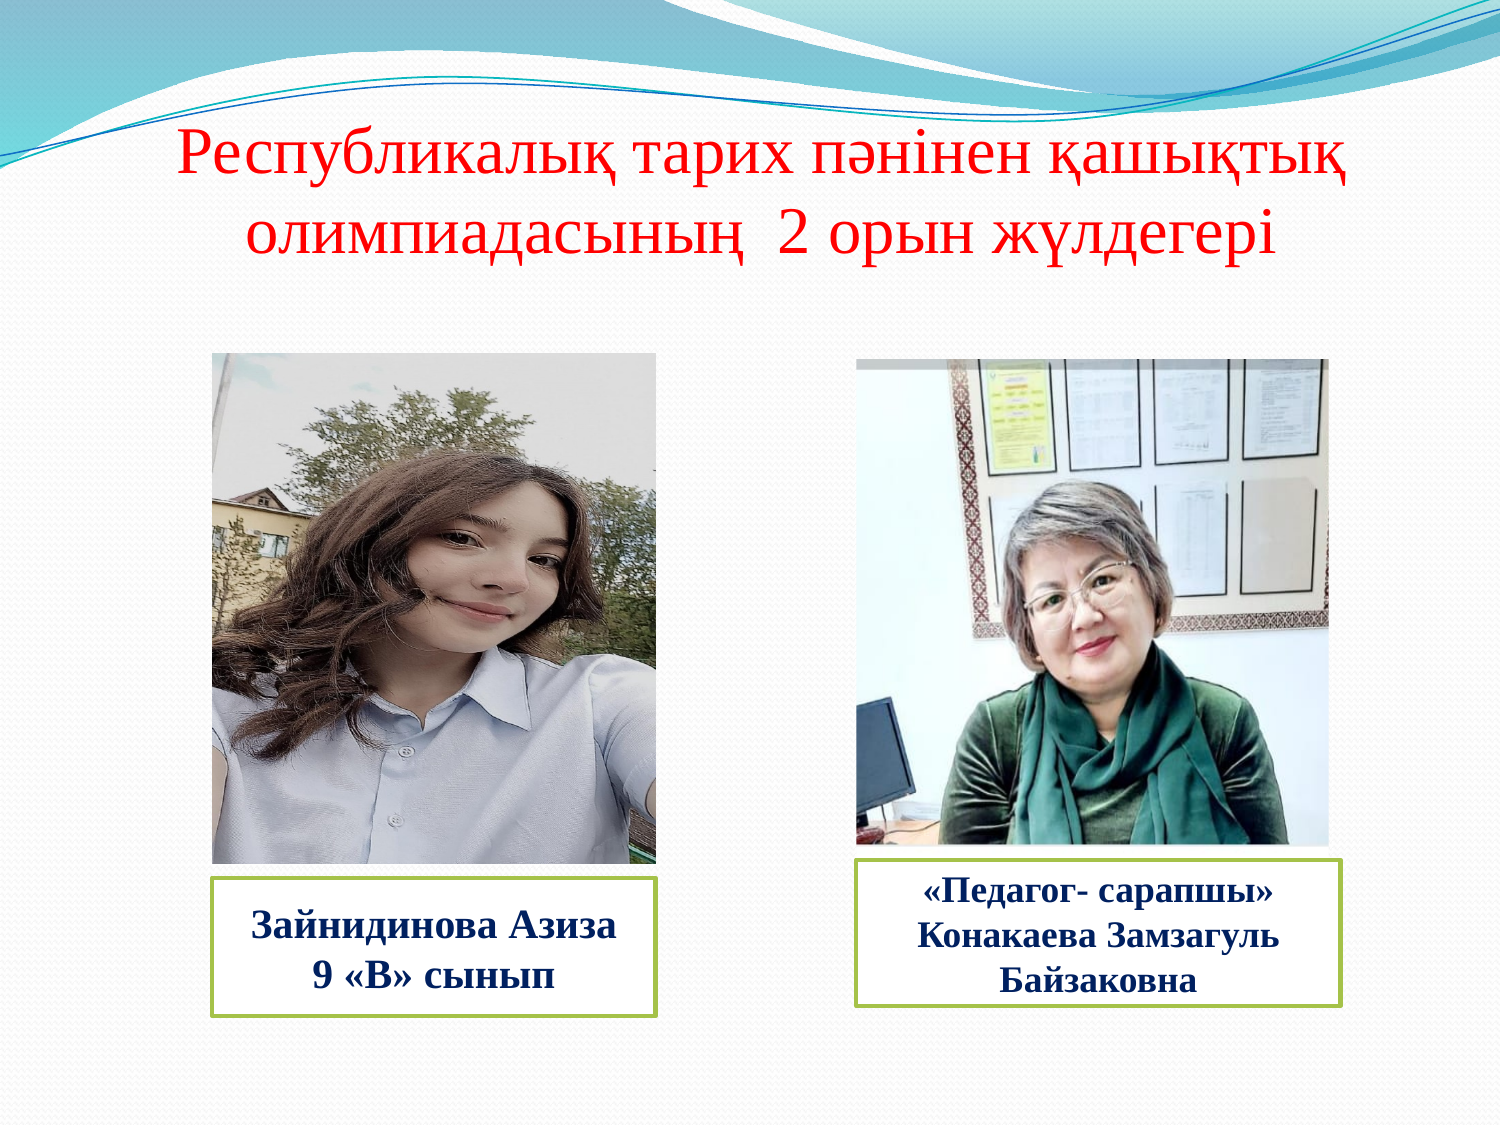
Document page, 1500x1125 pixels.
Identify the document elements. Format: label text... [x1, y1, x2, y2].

picture [856, 359, 1330, 860]
text_box Зайнидинова Азиза 9 «В» сынып [210, 876, 658, 1018]
title Республикалық тарих пәнінен қашықтық олимпиадасының 2 орын жүлдегері [76, 54, 1447, 268]
text_box «Педагог- сарапшы» Конакаева Замзагуль Байзаковна [854, 858, 1343, 1008]
picture [212, 353, 656, 864]
